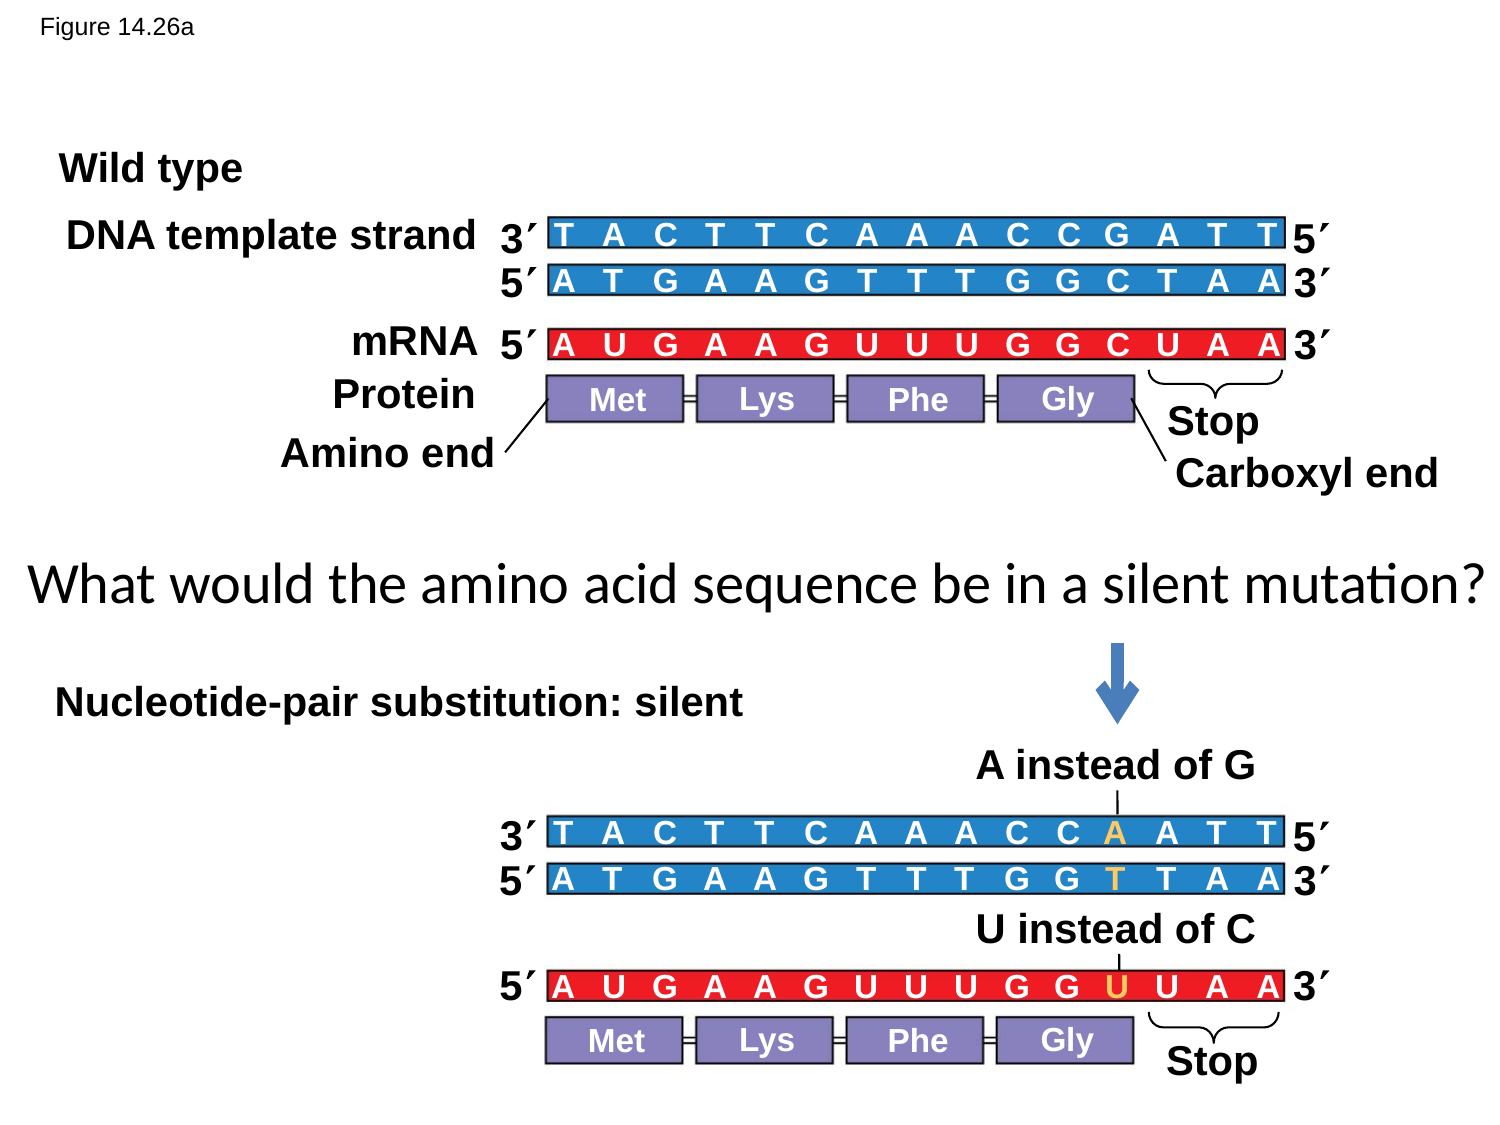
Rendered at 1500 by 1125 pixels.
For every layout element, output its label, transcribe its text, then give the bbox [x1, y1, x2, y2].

picture [48, 142, 1452, 490]
title Figure 14.26a [24, 0, 350, 50]
text_box What would the amino acid sequence be in a silent mutation? [12, 537, 1500, 623]
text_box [48, 642, 1452, 1090]
